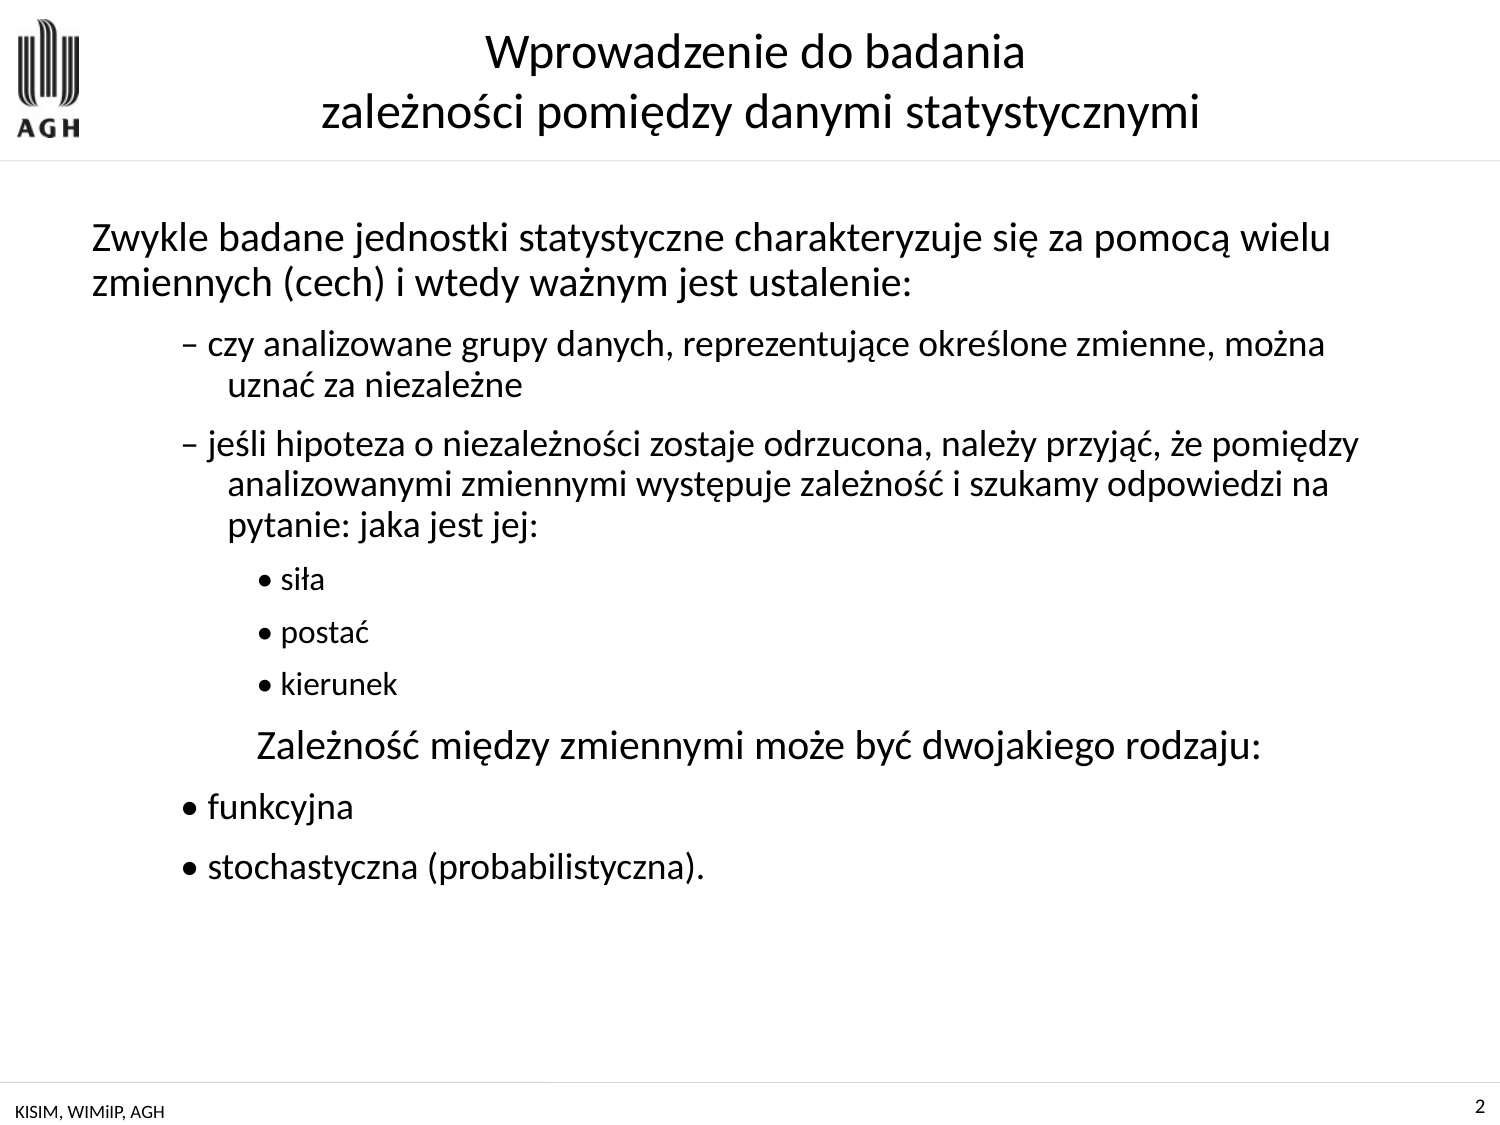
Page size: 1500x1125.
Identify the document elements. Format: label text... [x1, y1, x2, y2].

title Wprowadzenie do badania zależności pomiędzy danymi statystycznymi [147, 30, 1377, 126]
footer KISIM, WIMiIP, AGH [0, 1092, 476, 1125]
picture [17, 19, 79, 138]
list Zwykle badane jednostki statystyczne charakteryzuje się za pomocą wielu zmiennych (cech) i wtedy ważnym jest ustalenie: – czy analizowane grupy danych, reprezentujące określone zmienne, można uznać za niezależne – jeśli hipoteza o niezależności zostaje odrzucona, należy przyjąć, że pomiędzy analizowanymi zmiennymi występuje zależność i szukamy odpowiedzi na pytanie: jaka jest jej: • siła • postać • kierunek Zależność między zmiennymi może być dwojakiego rodzaju: • funkcyjna • stochastyczna (probabilistyczna). [76, 207, 1428, 1048]
